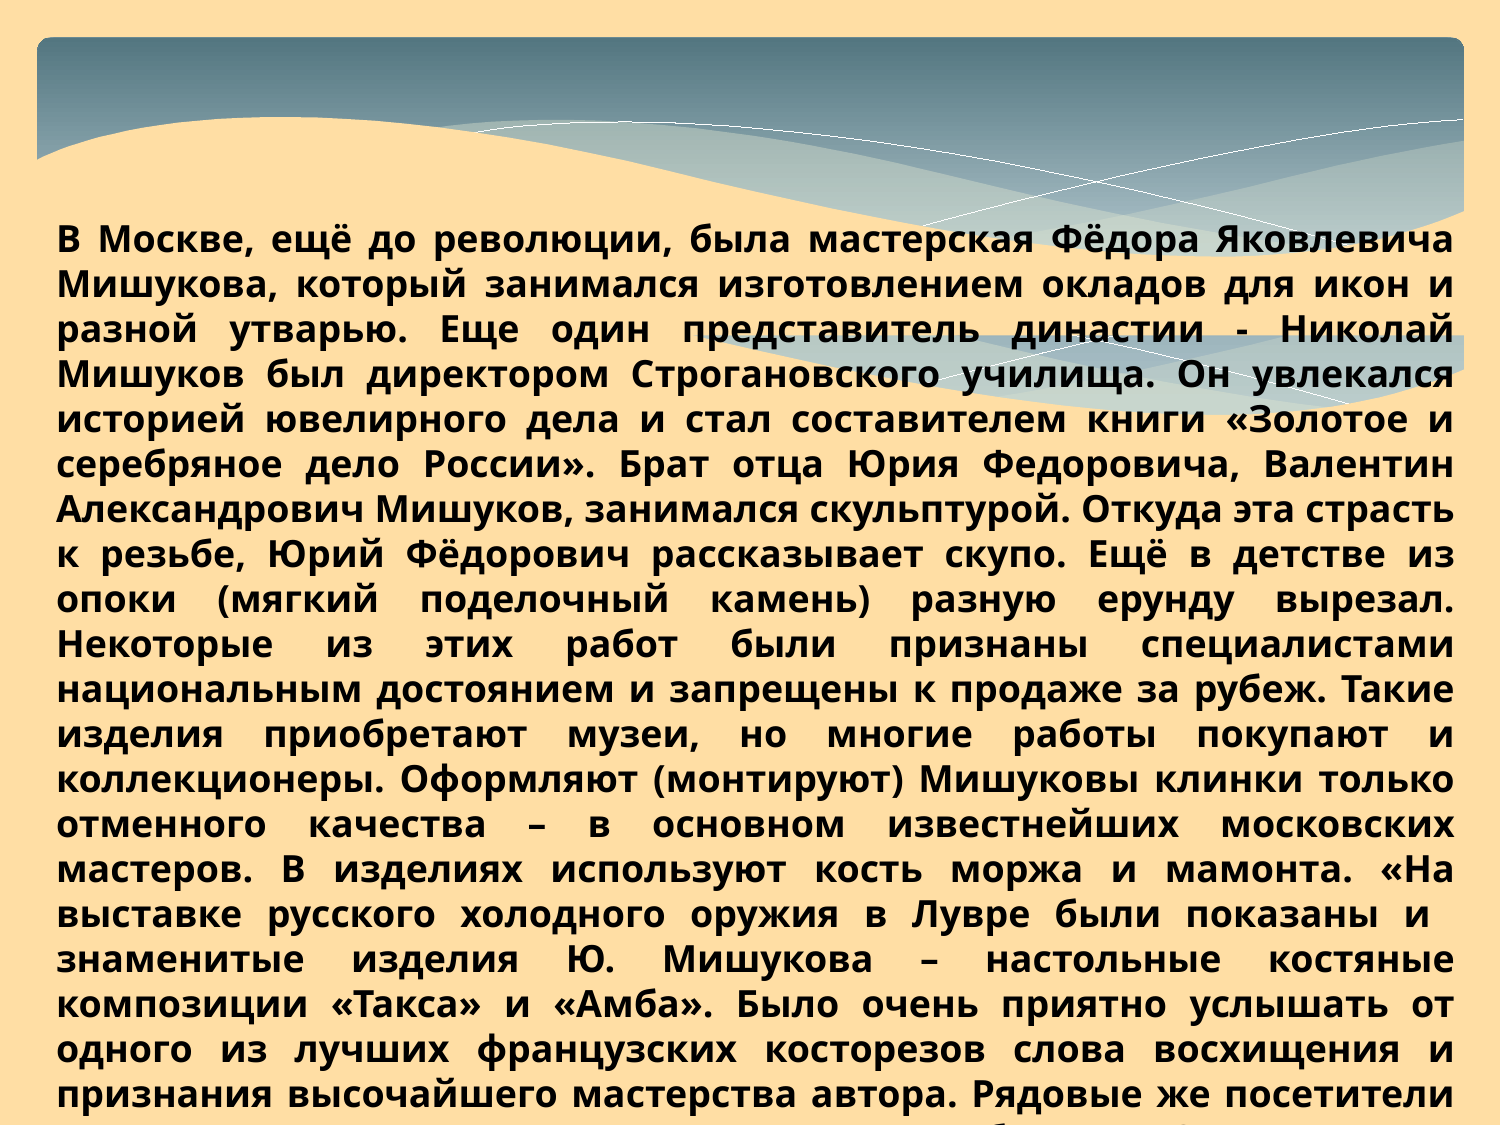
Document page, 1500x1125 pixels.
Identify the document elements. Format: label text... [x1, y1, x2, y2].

text_box В Москве, ещё до революции, была мастерская Фёдора Яковлевича Мишукова, который занимался изготовлением окладов для икон и разной утварью. Еще один представитель династии - Николай Мишуков был директором Строгановского училища. Он увлекался историей ювелирного дела и стал составителем книги «Золотое и серебряное дело России». Брат отца Юрия Федоровича, Валентин Александрович Мишуков, занимался скульптурой. Откуда эта страсть к резьбе, Юрий Фёдорович рассказывает скупо. Ещё в детстве из опоки (мягкий поделочный камень) разную ерунду вырезал. Некоторые из этих работ были признаны специалистами национальным достоянием и запрещены к продаже за рубеж. Такие изделия приобретают музеи, но многие работы покупают и коллекционеры. Оформляют (монтируют) Мишуковы клинки только отменного качества – в основном известнейших московских мастеров. В изделиях используют кость моржа и мамонта. «На выставке русского холодного оружия в Лувре были показаны и знаменитые изделия Ю. Мишукова – настольные костяные композиции «Такса» и «Амба». Было очень приятно услышать от одного из лучших французских косторезов слова восхищения и признания высочайшего мастерства автора. Рядовые же посетители просто надолго застывали у витрины с работами Ю. Мишукова, понимая, что перед ними уникальные произведения искусства». [41, 208, 1471, 1125]
